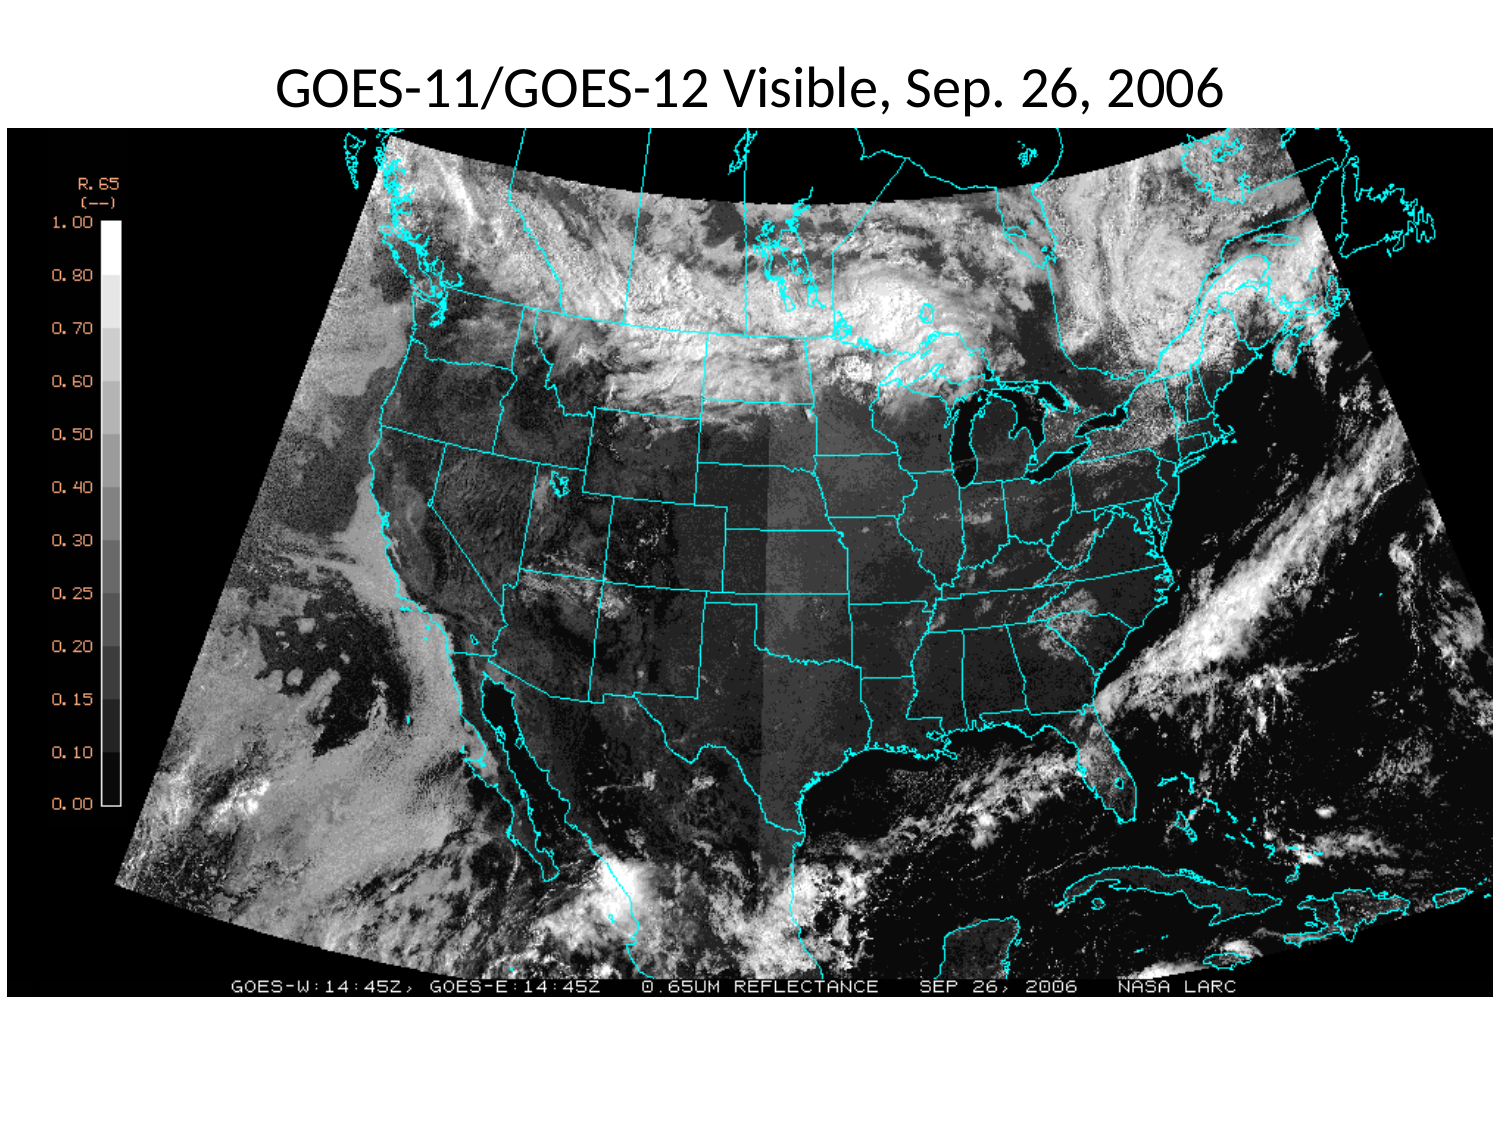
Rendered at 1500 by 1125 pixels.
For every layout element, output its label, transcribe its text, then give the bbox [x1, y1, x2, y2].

picture [6, 128, 1493, 997]
title GOES-11/GOES-12 Visible, Sep. 26, 2006 [112, 21, 1388, 126]
